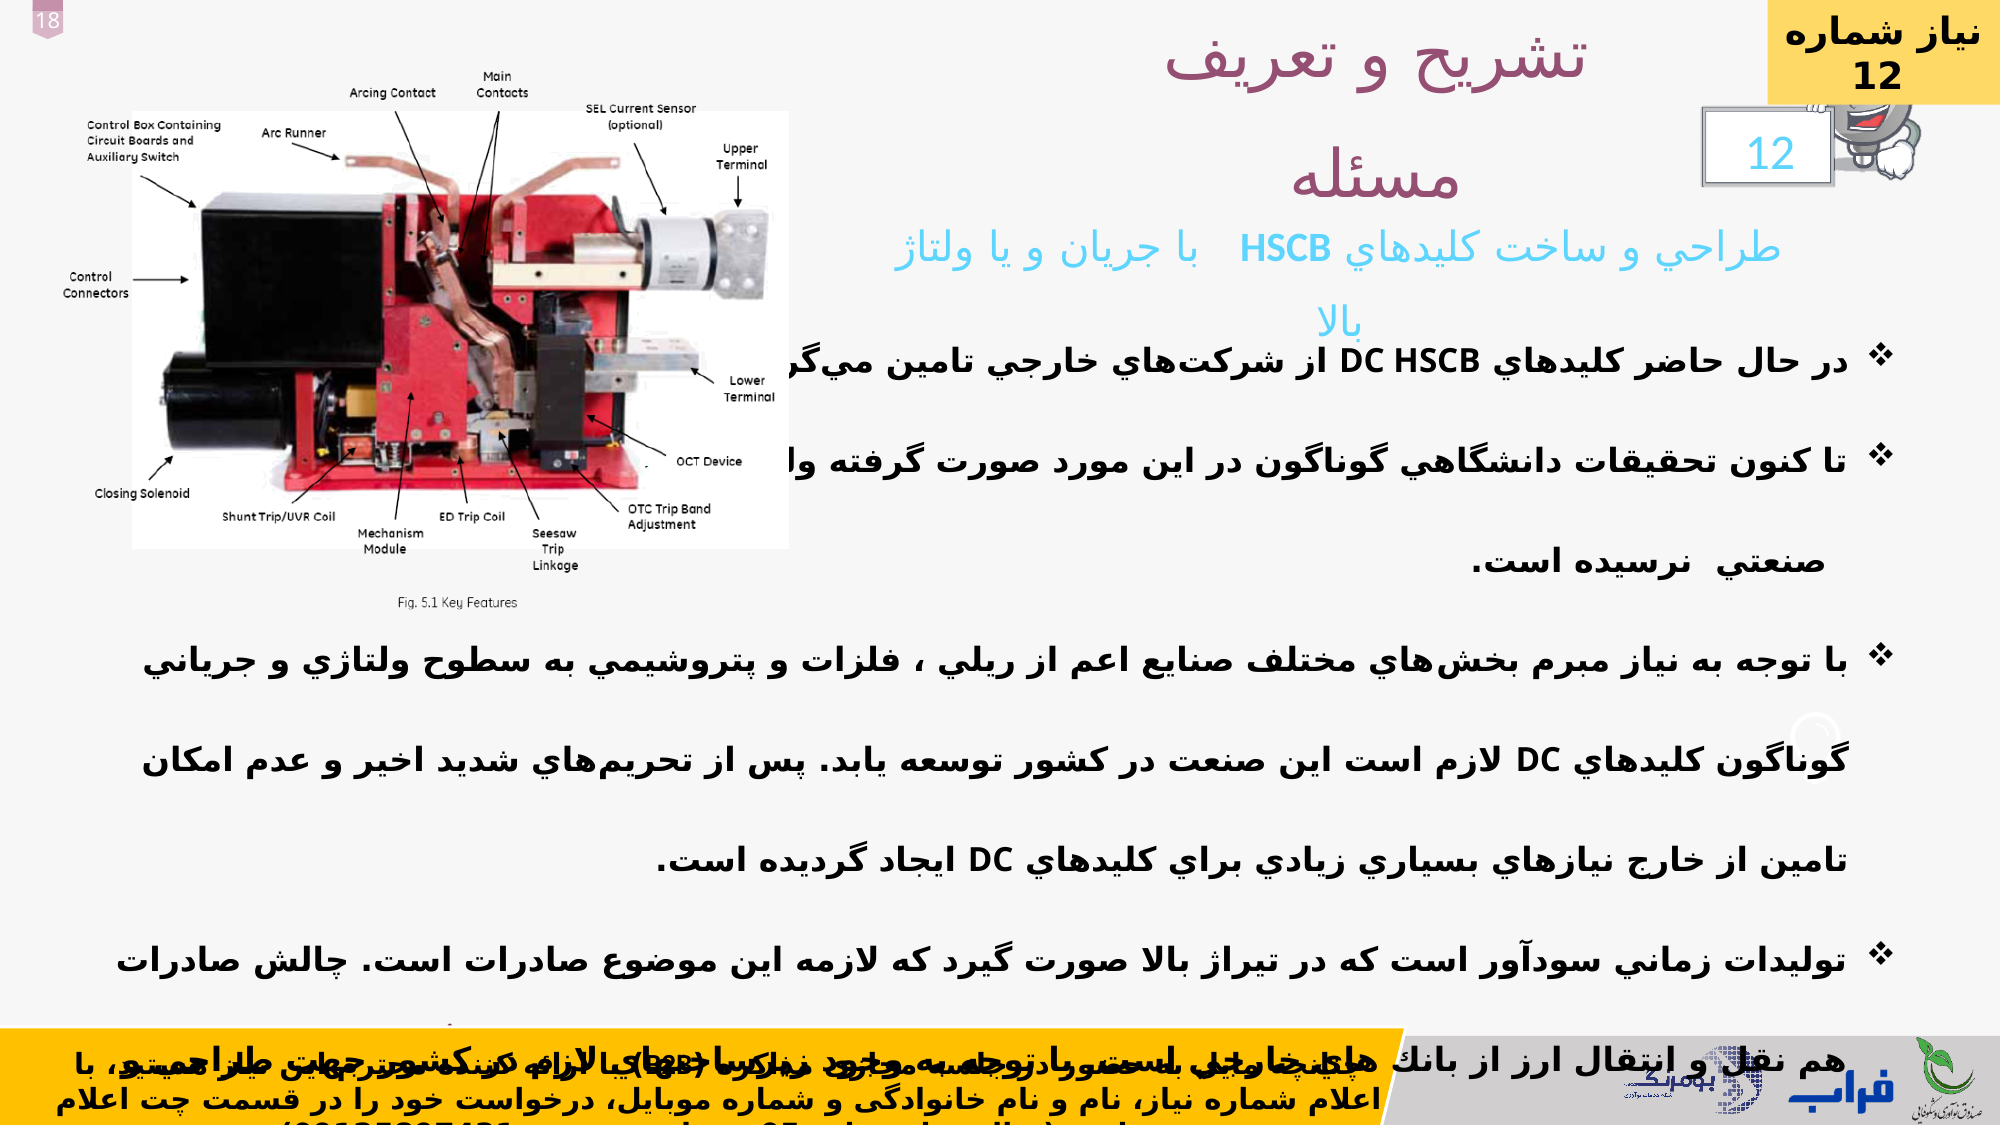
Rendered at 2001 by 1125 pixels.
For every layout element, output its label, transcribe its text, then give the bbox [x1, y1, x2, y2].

text_box تشریح و تعریف مسئله [1106, 0, 1646, 112]
text_box نیاز شماره 12 [1930, 0, 2000, 105]
picture [1779, 712, 1852, 784]
picture [1690, 0, 1930, 188]
text_box در حال حاضر كليدهاي DC HSCB از شركت‌هاي خارجي تامين مي‌گردد. تا كنون تحقيقات دانشگاهي گوناگون در اين مورد صورت گرفته ولي به مرحله صنعتي نرسيده است. با توجه به نياز مبرم بخش‌هاي مختلف صنايع اعم از ريلي ، فلزات و پتروشيمي به سطوح ولتاژي و جرياني گوناگون كليدهاي DC لازم است اين صنعت در كشور توسعه يابد. پس از تحريم‌هاي شديد اخير و عدم امكان تامين از خارج نيازهاي بسياري زيادي براي كليدهاي DC ايجاد گرديده است. توليدات زماني سودآور است كه در تيراژ بالا صورت گيرد كه لازمه اين موضوع صادرات است. چالش صادرات هم نقل و انتقال ارز از بانك هاي خارجي است. با توجه به وجود زيرساختهاي لازم در كشور جهت طراحي و ساخت اجزاي كليد مي توان از دانش فني ساخت كليد در طراحي كليدهاي DC استفاده نمود. [52, 271, 1912, 1125]
picture [38, 69, 865, 610]
picture [1912, 1037, 1982, 1124]
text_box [864, 112, 1816, 272]
